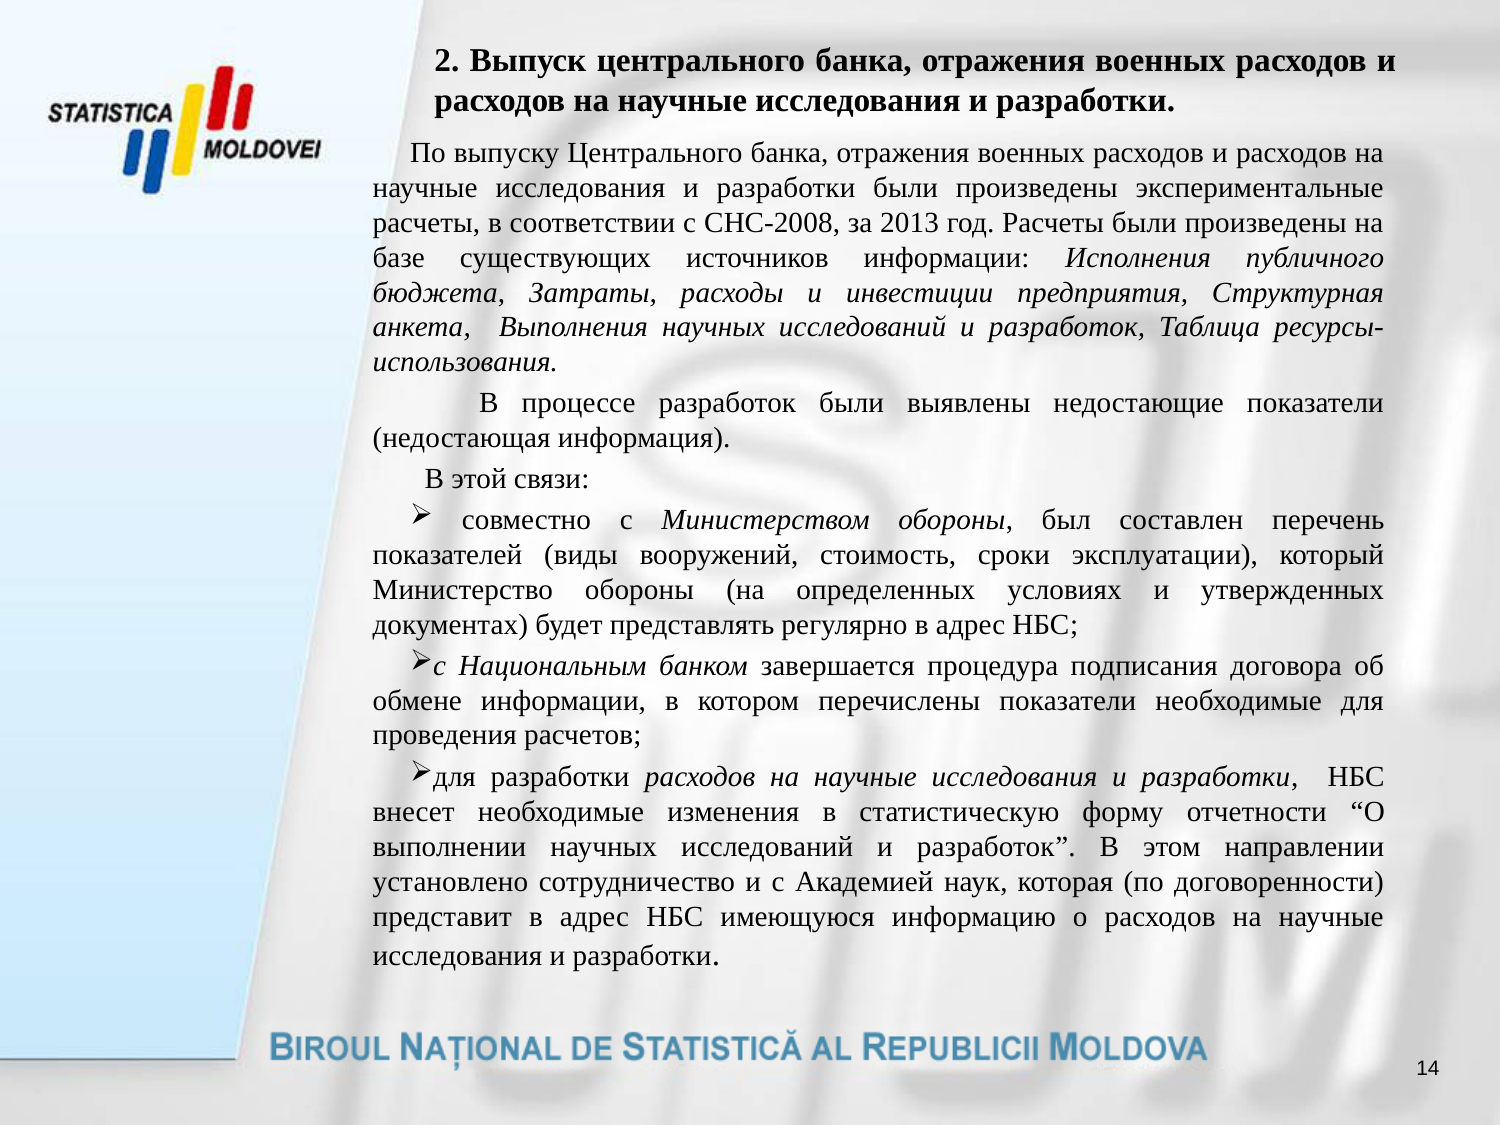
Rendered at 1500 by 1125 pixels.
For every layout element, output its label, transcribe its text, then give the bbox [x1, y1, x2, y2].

title 2. Выпуск центрального банка, отражения военных расходов и расходов на научные исследования и разработки. [419, 31, 1424, 114]
picture [0, 0, 1500, 1125]
slide_number 14 [1104, 1046, 1455, 1095]
list По выпуску Центрального банка, отражения военных расходов и расходов на научные исследования и разработки были произведены экспериментальные расчеты, в соответствии с СНС-2008, за 2013 год. Расчеты были произведены на базе существующих источников информации: Исполнения публичного бюджета, Затраты, расходы и инвестиции предприятия, Структурная анкета, Выполнения научных исследований и разработок, Таблица ресурсы-использования. В процессе разработок были выявлены недостающие показатели (недостающая информация). В этой связи: совместно с Министерством обороны, был составлен перечень показателей (виды вооружений, стоимость, сроки эксплуатации), который Министерство обороны (на определенных условиях и утвержденных документах) будет представлять регулярно в адрес НБС; с Национальным банком завершается процедура подписания договора об обмене информации, в котором перечислены показатели необходимые для проведения расчетов; для разработки расходов на научные исследования и разработки, НБС внесет необходимые изменения в статистическую форму отчетности “О выполнении научных исследований и разработок”. В этом направлении установлено сотрудничество и с Академией наук, которая (по договоренности) представит в адрес НБС имеющуюся информацию о расходов на научные исследования и разработки. [348, 125, 1400, 1024]
